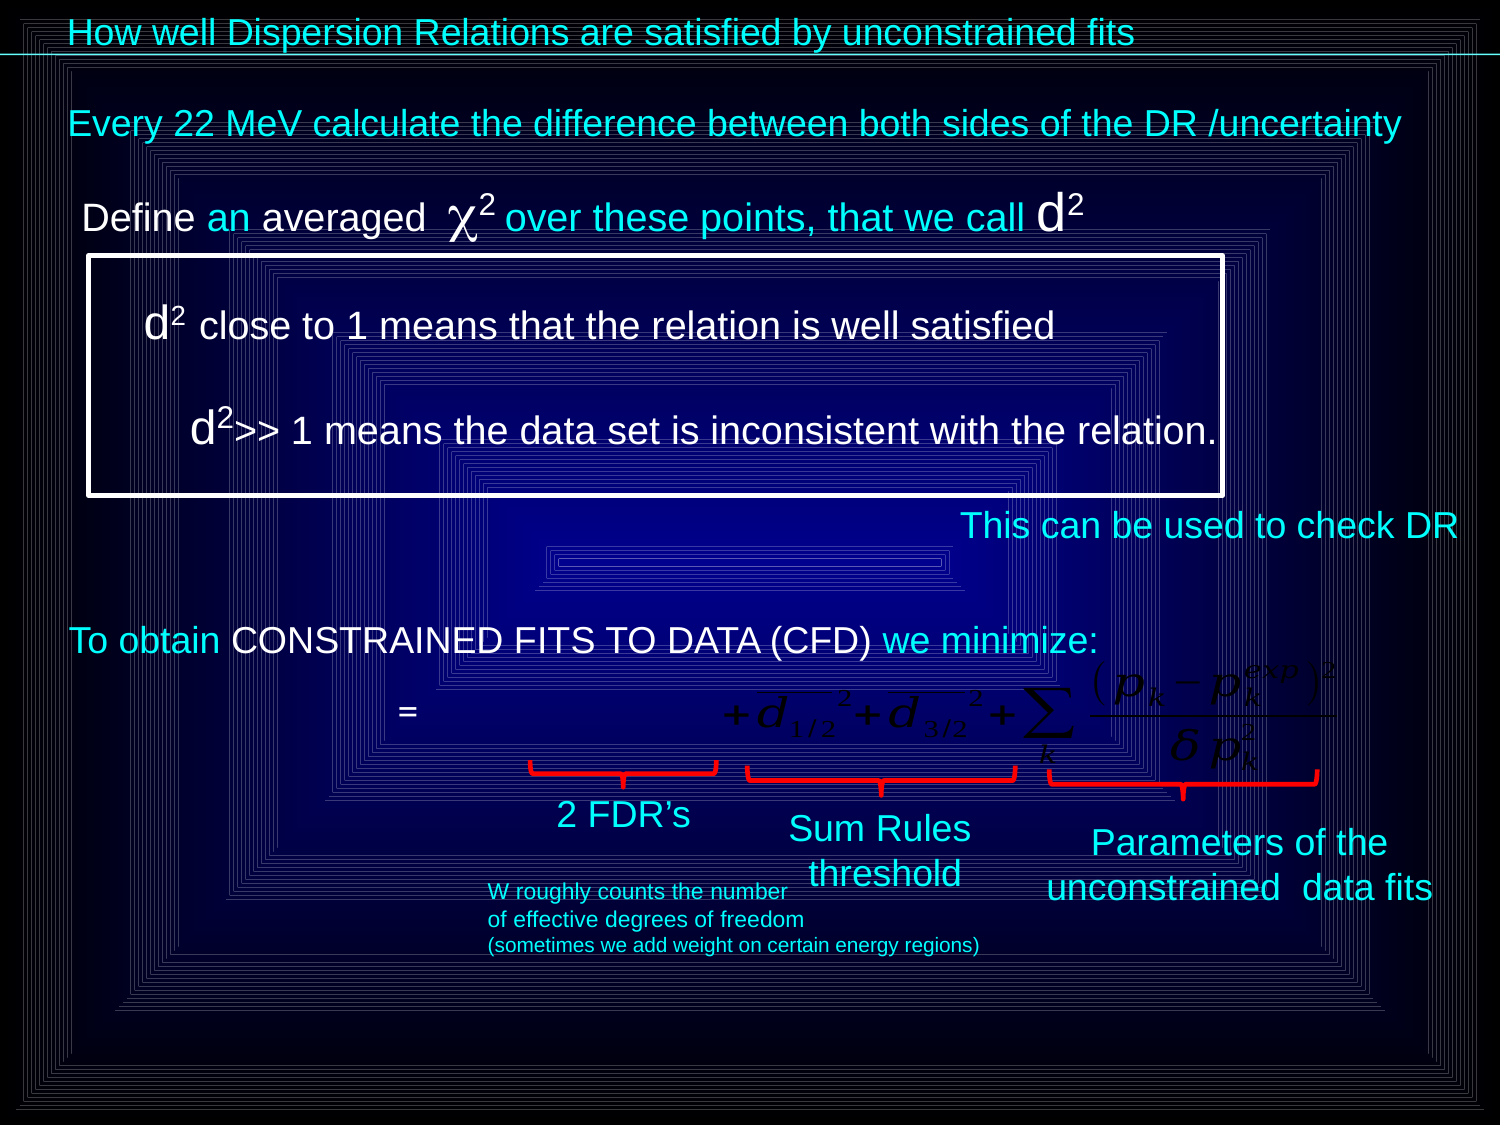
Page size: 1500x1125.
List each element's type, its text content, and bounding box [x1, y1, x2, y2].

text_box Parameters of the unconstrained data fits [1019, 810, 1461, 917]
text_box [88, 255, 1223, 496]
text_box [120, 385, 1310, 461]
text_box W roughly counts the number of effective degrees of freedom (sometimes we add weight on certain energy regions) [473, 869, 995, 964]
text_box [747, 765, 1016, 796]
text_box This can be used to check DR [945, 493, 1477, 554]
text_box To obtain CONSTRAINED FITS TO DATA (CFD) we minimize: [53, 609, 1491, 669]
text_box Define an averaged 2 over these points, that we call d2 [67, 170, 1114, 250]
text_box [120, 283, 1081, 359]
text_box Sum Rules threshold [771, 796, 999, 903]
text_box [1049, 769, 1318, 800]
text_box [530, 760, 717, 788]
text_box How well Dispersion Relations are satisfied by unconstrained fits [52, 55, 1150, 60]
text_box 2 FDR’s [540, 782, 708, 844]
text_box How well Dispersion Relations are satisfied by unconstrained fits [52, 0, 1150, 54]
text_box Every 22 MeV calculate the difference between both sides of the DR /uncertainty [53, 91, 1483, 152]
